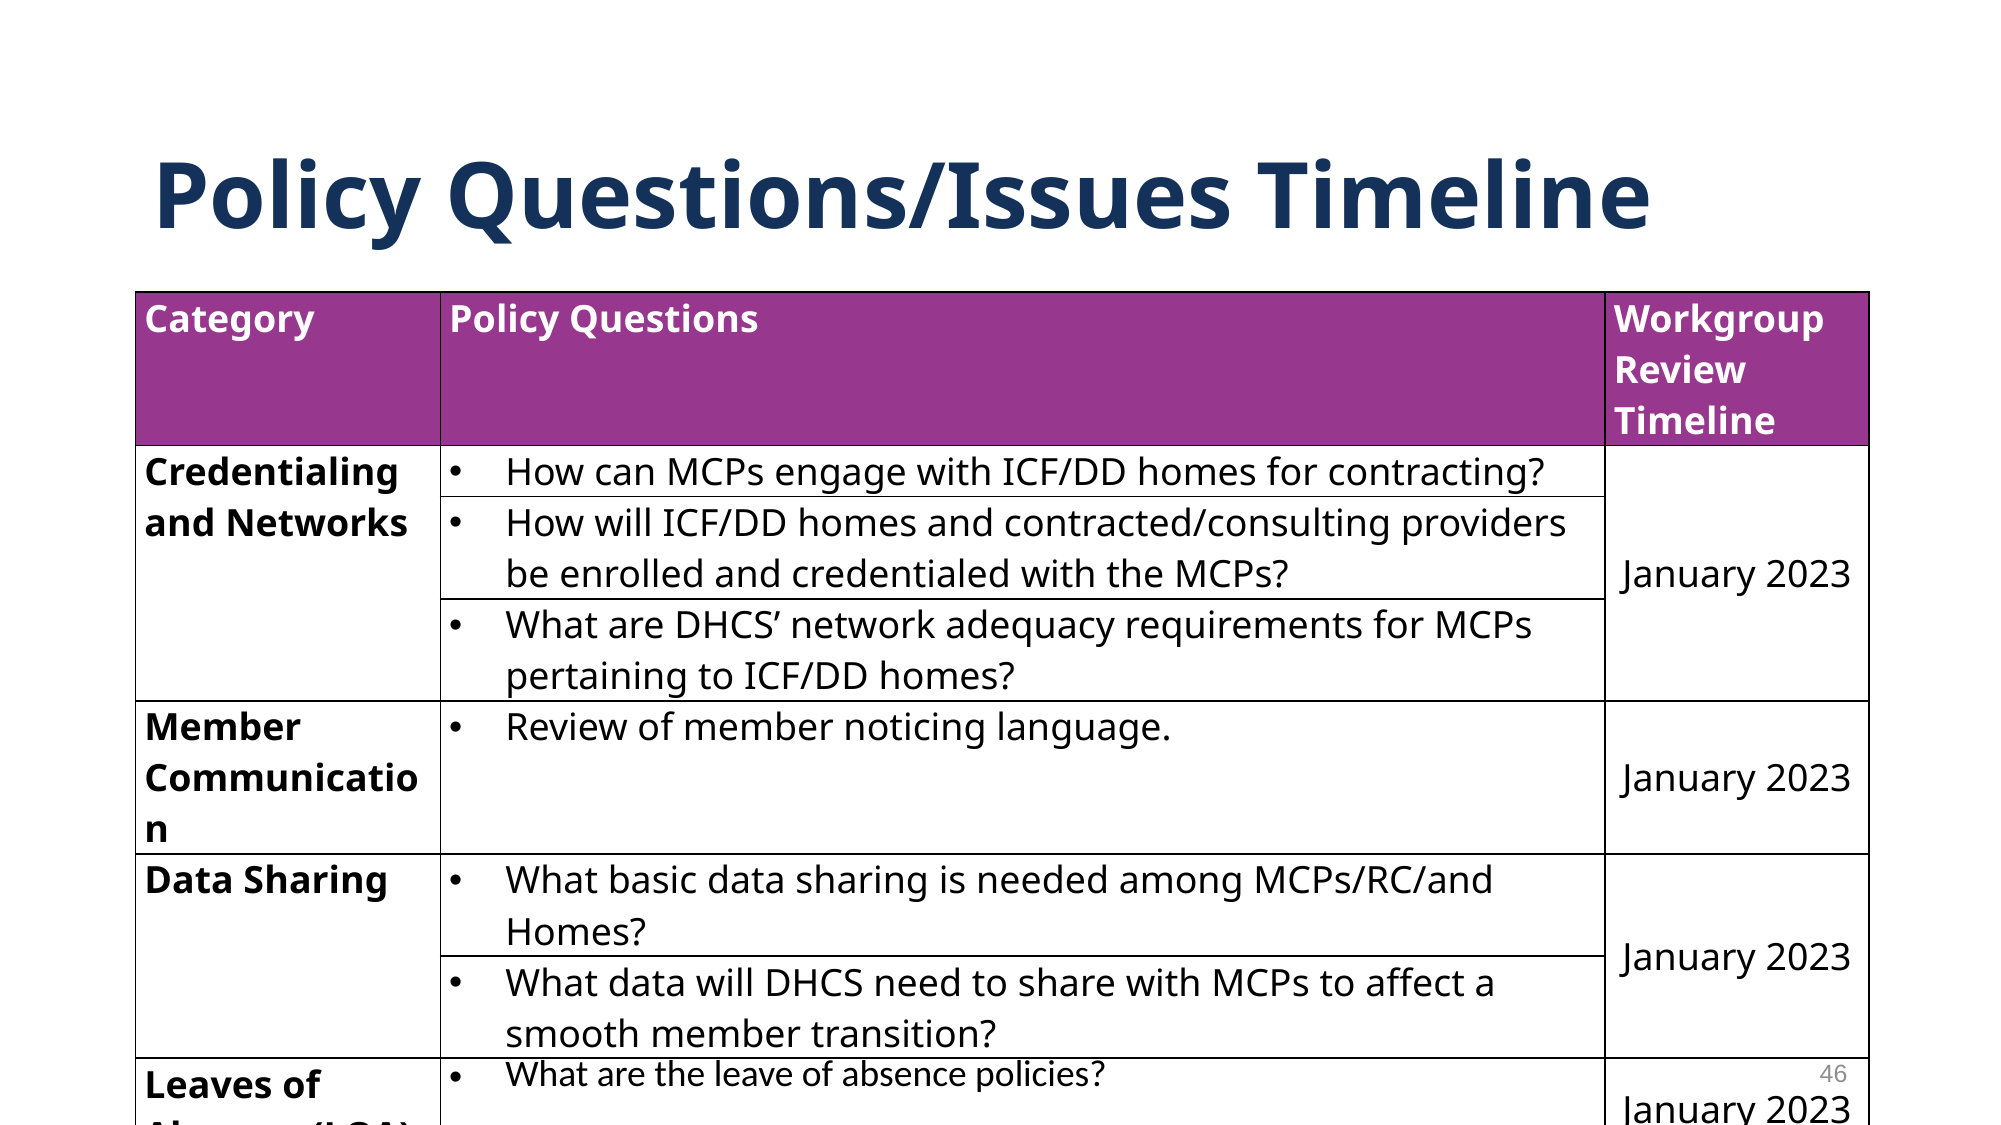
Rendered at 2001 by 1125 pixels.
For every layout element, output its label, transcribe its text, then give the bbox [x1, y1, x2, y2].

table_cell Leaves of Absence (LOA) [136, 1059, 440, 1125]
table_cell January 2023 [1606, 1059, 1868, 1125]
table_cell Member Communication [136, 702, 440, 853]
table_cell How will ICF/DD homes and contracted/consulting providers be enrolled and credentialed with the MCPs? [441, 497, 1604, 598]
table_cell Data Sharing [136, 855, 440, 1057]
table_cell January 2023 [1606, 855, 1868, 1057]
table_cell January 2023 [1606, 702, 1868, 853]
table_cell What are the leave of absence policies? [441, 1059, 1604, 1125]
title Policy Questions/Issues Timeline [137, 90, 1863, 291]
table_cell What basic data sharing is needed among MCPs/RC/and Homes? [441, 855, 1604, 955]
table_cell January 2023 [1606, 446, 1868, 700]
table_cell What data will DHCS need to share with MCPs to affect a smooth member transition? [441, 957, 1604, 1057]
table_header Policy Questions [441, 293, 1604, 445]
table_header Workgroup Review Timeline [1606, 293, 1868, 445]
table_cell What are DHCS’ network adequacy requirements for MCPs pertaining to ICF/DD homes? [441, 600, 1604, 700]
table_cell How can MCPs engage with ICF/DD homes for contracting? [441, 446, 1604, 496]
table_header Category [136, 293, 440, 445]
table_cell Credentialing and Networks [136, 446, 440, 700]
table_cell Review of member noticing language. [441, 702, 1604, 853]
